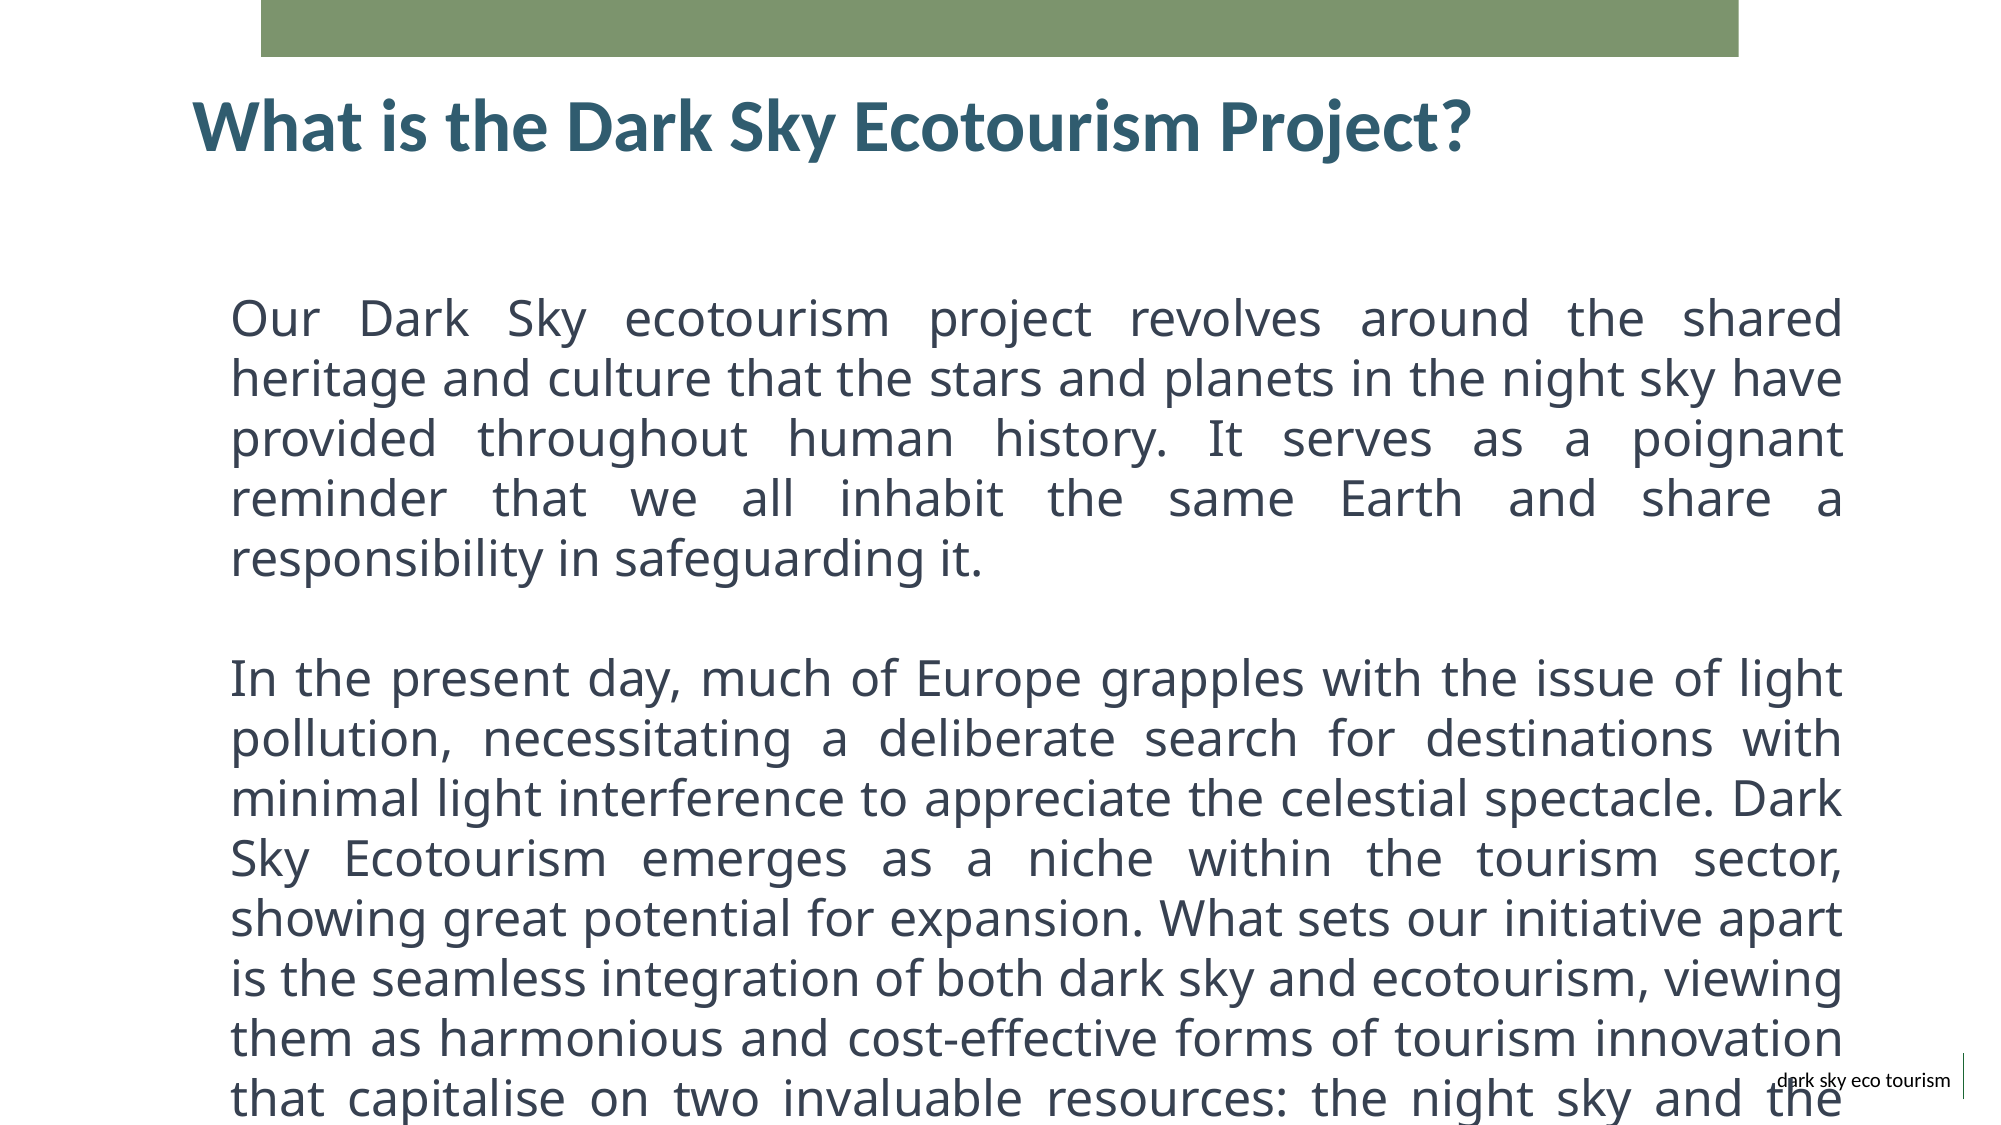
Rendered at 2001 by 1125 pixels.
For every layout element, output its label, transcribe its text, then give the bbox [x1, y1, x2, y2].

list What is the Dark Sky Ecotourism Project? [140, 68, 1860, 201]
list Our Dark Sky ecotourism project revolves around the shared heritage and culture that the stars and planets in the night sky have provided throughout human history. It serves as a poignant reminder that we all inhabit the same Earth and share a responsibility in safeguarding it. In the present day, much of Europe grapples with the issue of light pollution, necessitating a deliberate search for destinations with minimal light interference to appreciate the celestial spectacle. Dark Sky Ecotourism emerges as a niche within the tourism sector, showing great potential for expansion. What sets our initiative apart is the seamless integration of both dark sky and ecotourism, viewing them as harmonious and cost-effective forms of tourism innovation that capitalise on two invaluable resources: the night sky and the natural world. [140, 278, 1860, 1008]
